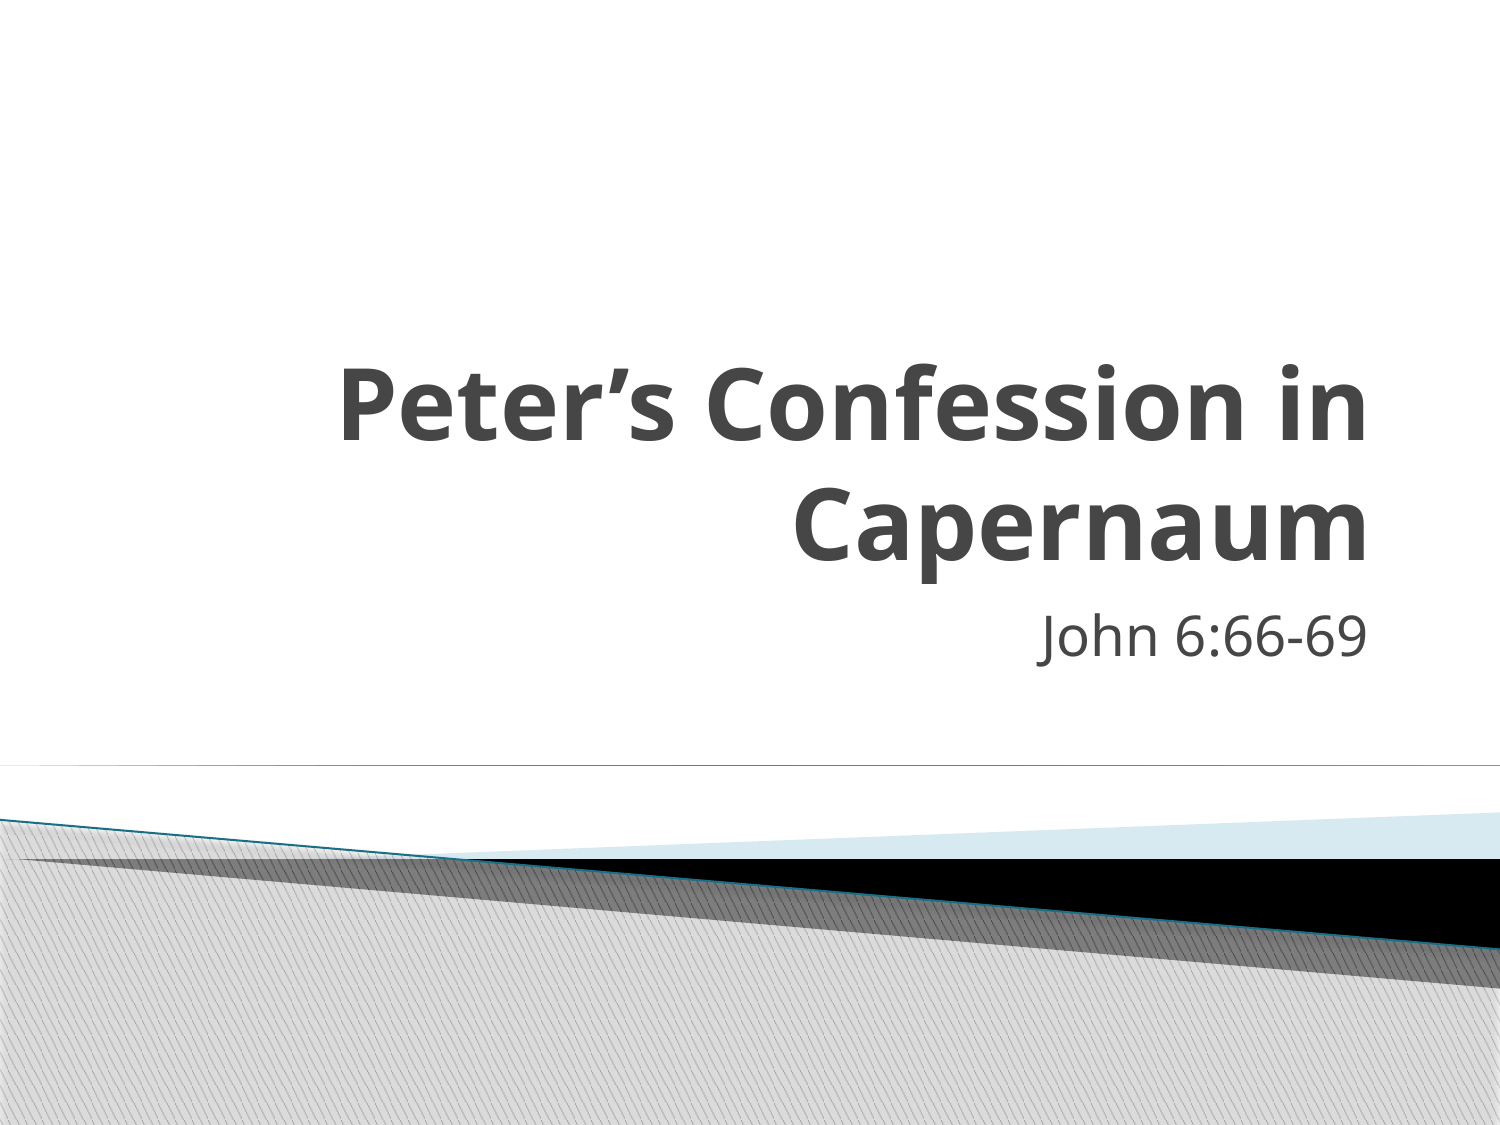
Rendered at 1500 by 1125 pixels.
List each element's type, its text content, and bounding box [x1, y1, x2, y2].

title Peter’s Confession in Capernaum [112, 287, 1388, 588]
subtitle John 6:66-69 [112, 592, 1388, 790]
picture [5, 859, 1500, 989]
